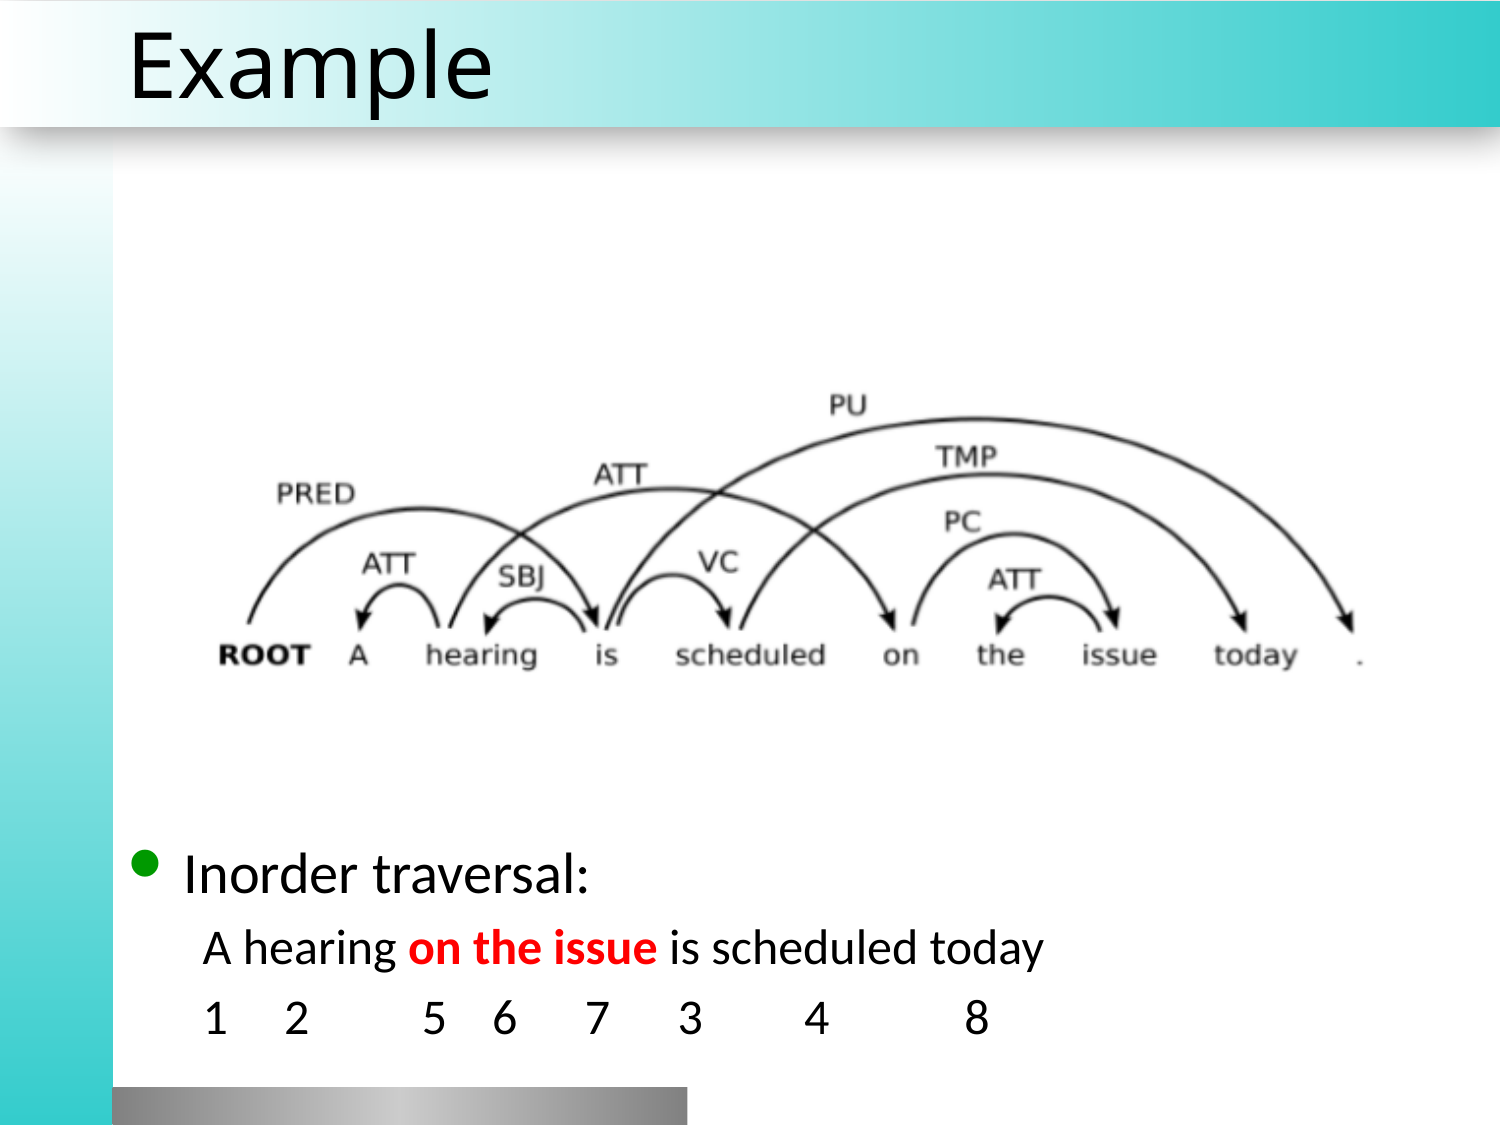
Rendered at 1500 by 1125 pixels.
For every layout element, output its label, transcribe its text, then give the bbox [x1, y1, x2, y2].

list Inorder traversal: A hearing on the issue is scheduled today 1 2 5 6 7 3 4 8 [112, 826, 1388, 1073]
title Example [111, 0, 1500, 125]
picture [188, 373, 1369, 688]
